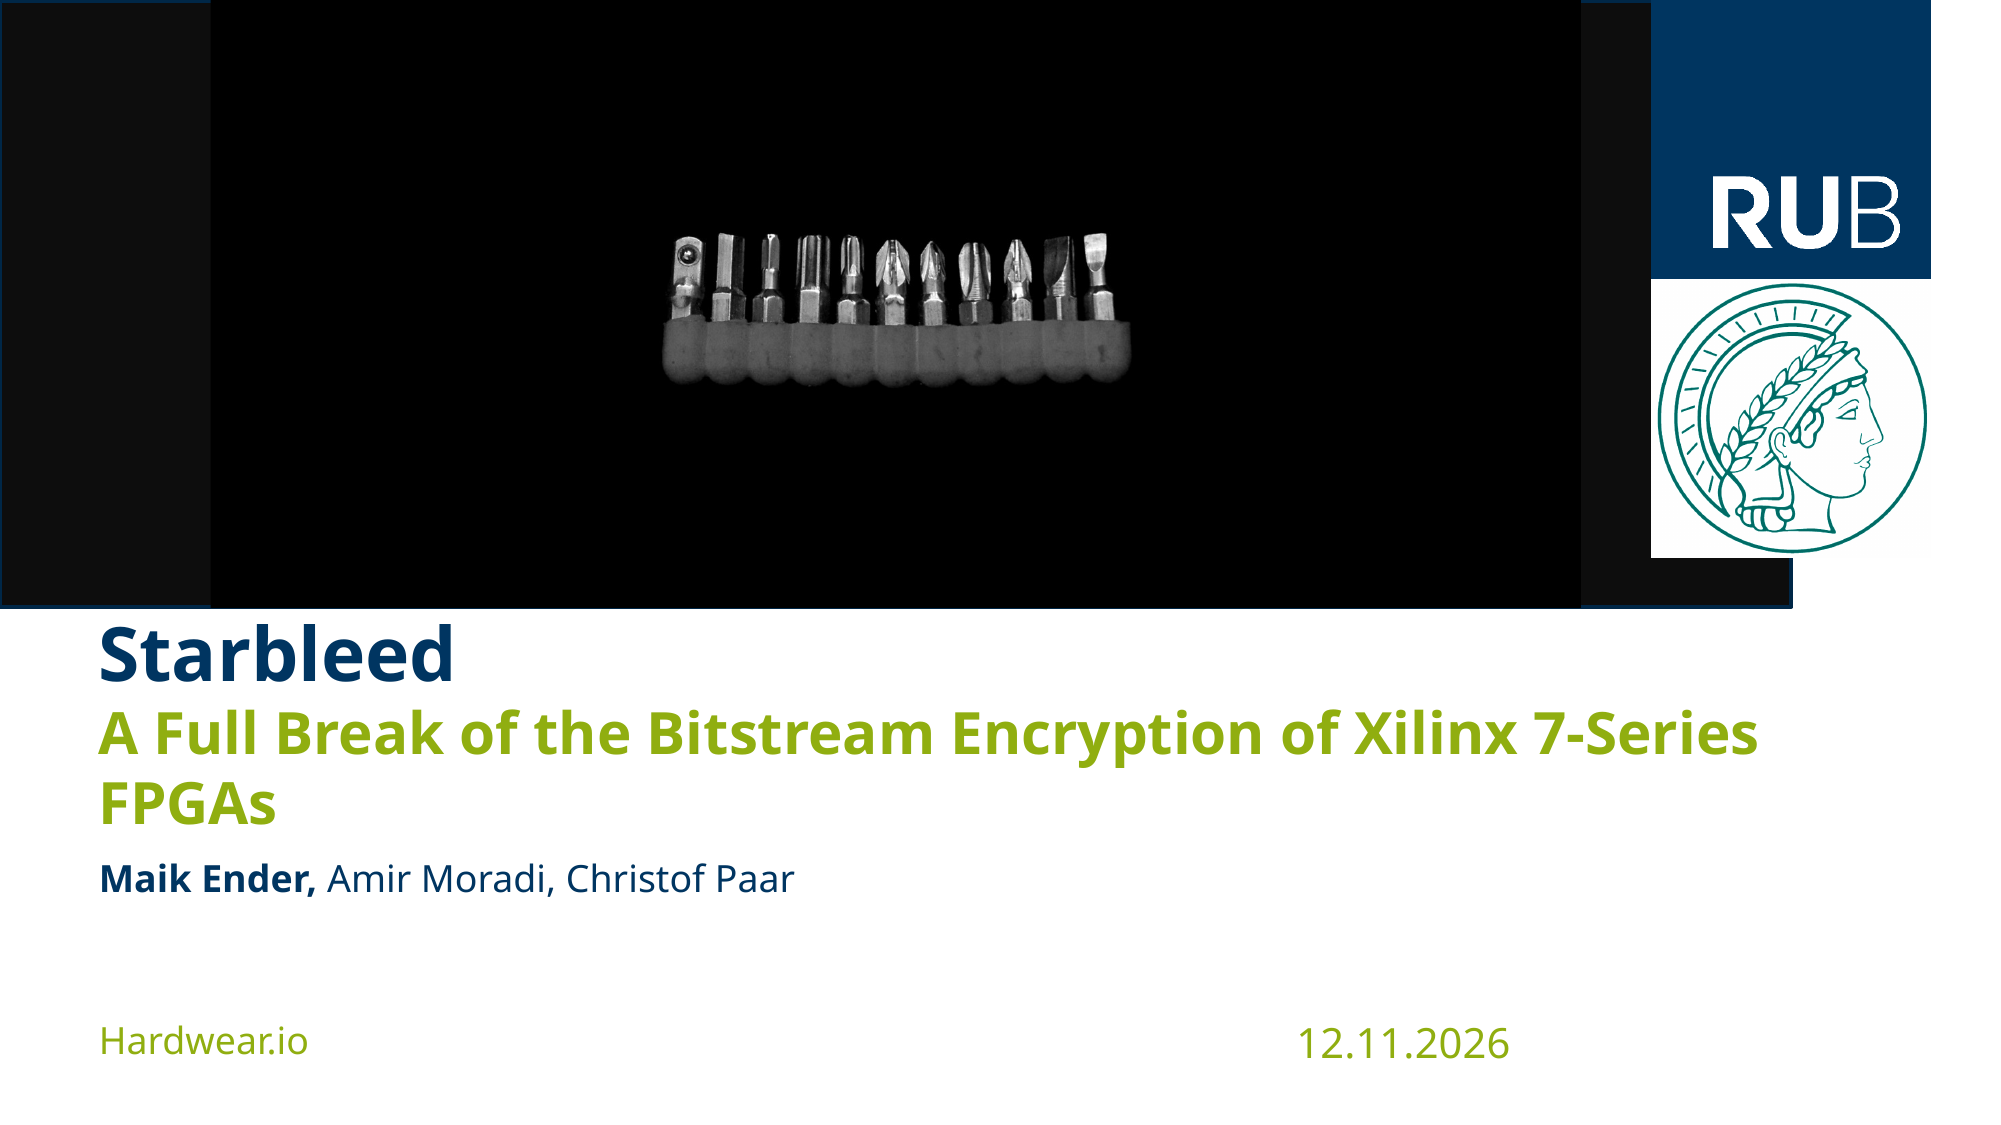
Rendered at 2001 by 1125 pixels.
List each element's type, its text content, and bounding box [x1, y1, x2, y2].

picture [1651, 0, 1931, 558]
picture [210, 0, 1581, 608]
list Hardwear.io [84, 1009, 1195, 1071]
list Maik Ender, Amir Moradi, Christof Paar [84, 847, 1883, 917]
title Starbleed A Full Break of the Bitstream Encryption of Xilinx 7-Series FPGAs [83, 633, 1883, 844]
